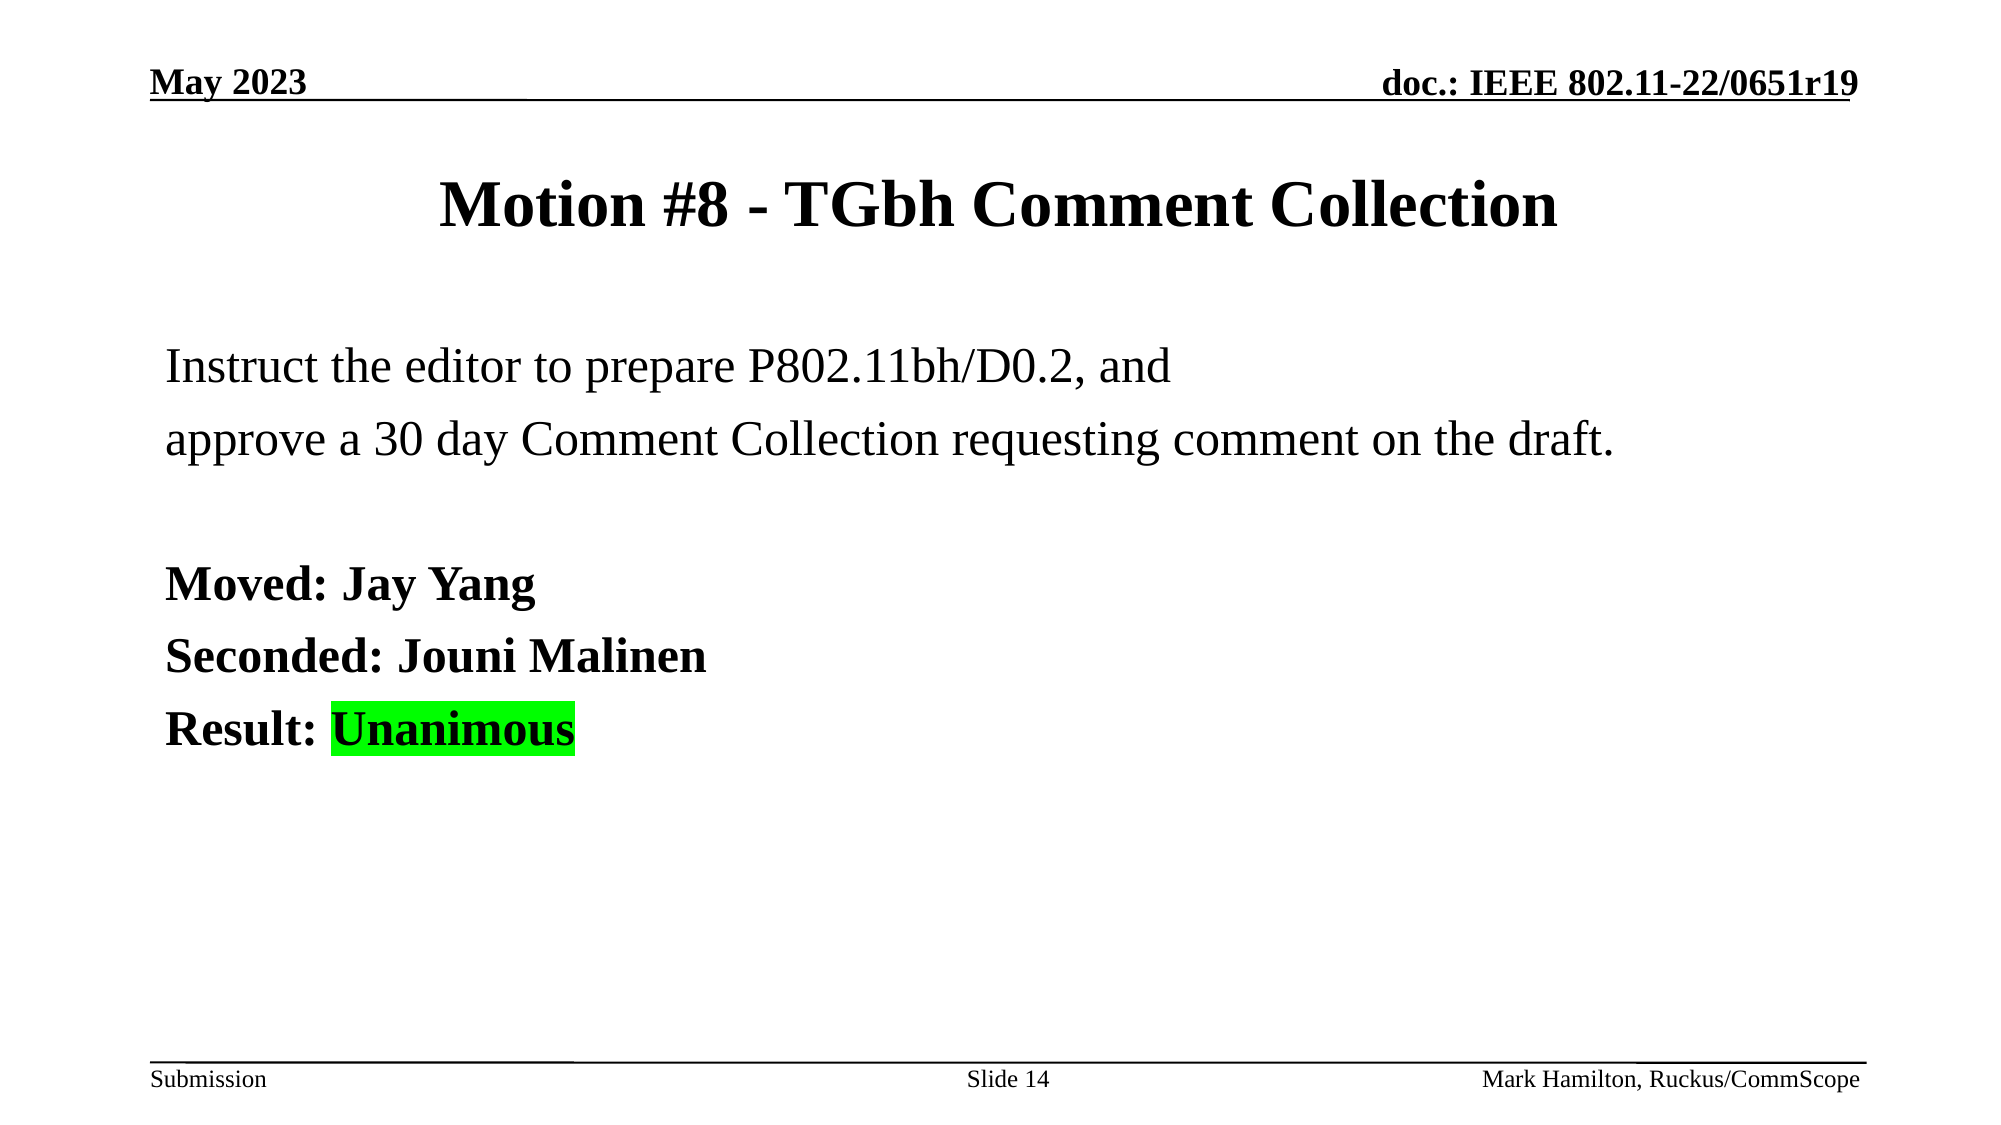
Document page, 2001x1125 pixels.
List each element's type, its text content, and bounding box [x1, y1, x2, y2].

list Instruct the editor to prepare P802.11bh/D0.2, and approve a 30 day Comment Collection requesting comment on the draft. Moved: Jay Yang Seconded: Jouni Malinen Result: Unanimous [149, 324, 1850, 1000]
slide_number Slide 14 [950, 1061, 1067, 1123]
title Motion #8 - TGbh Comment Collection [149, 112, 1850, 288]
